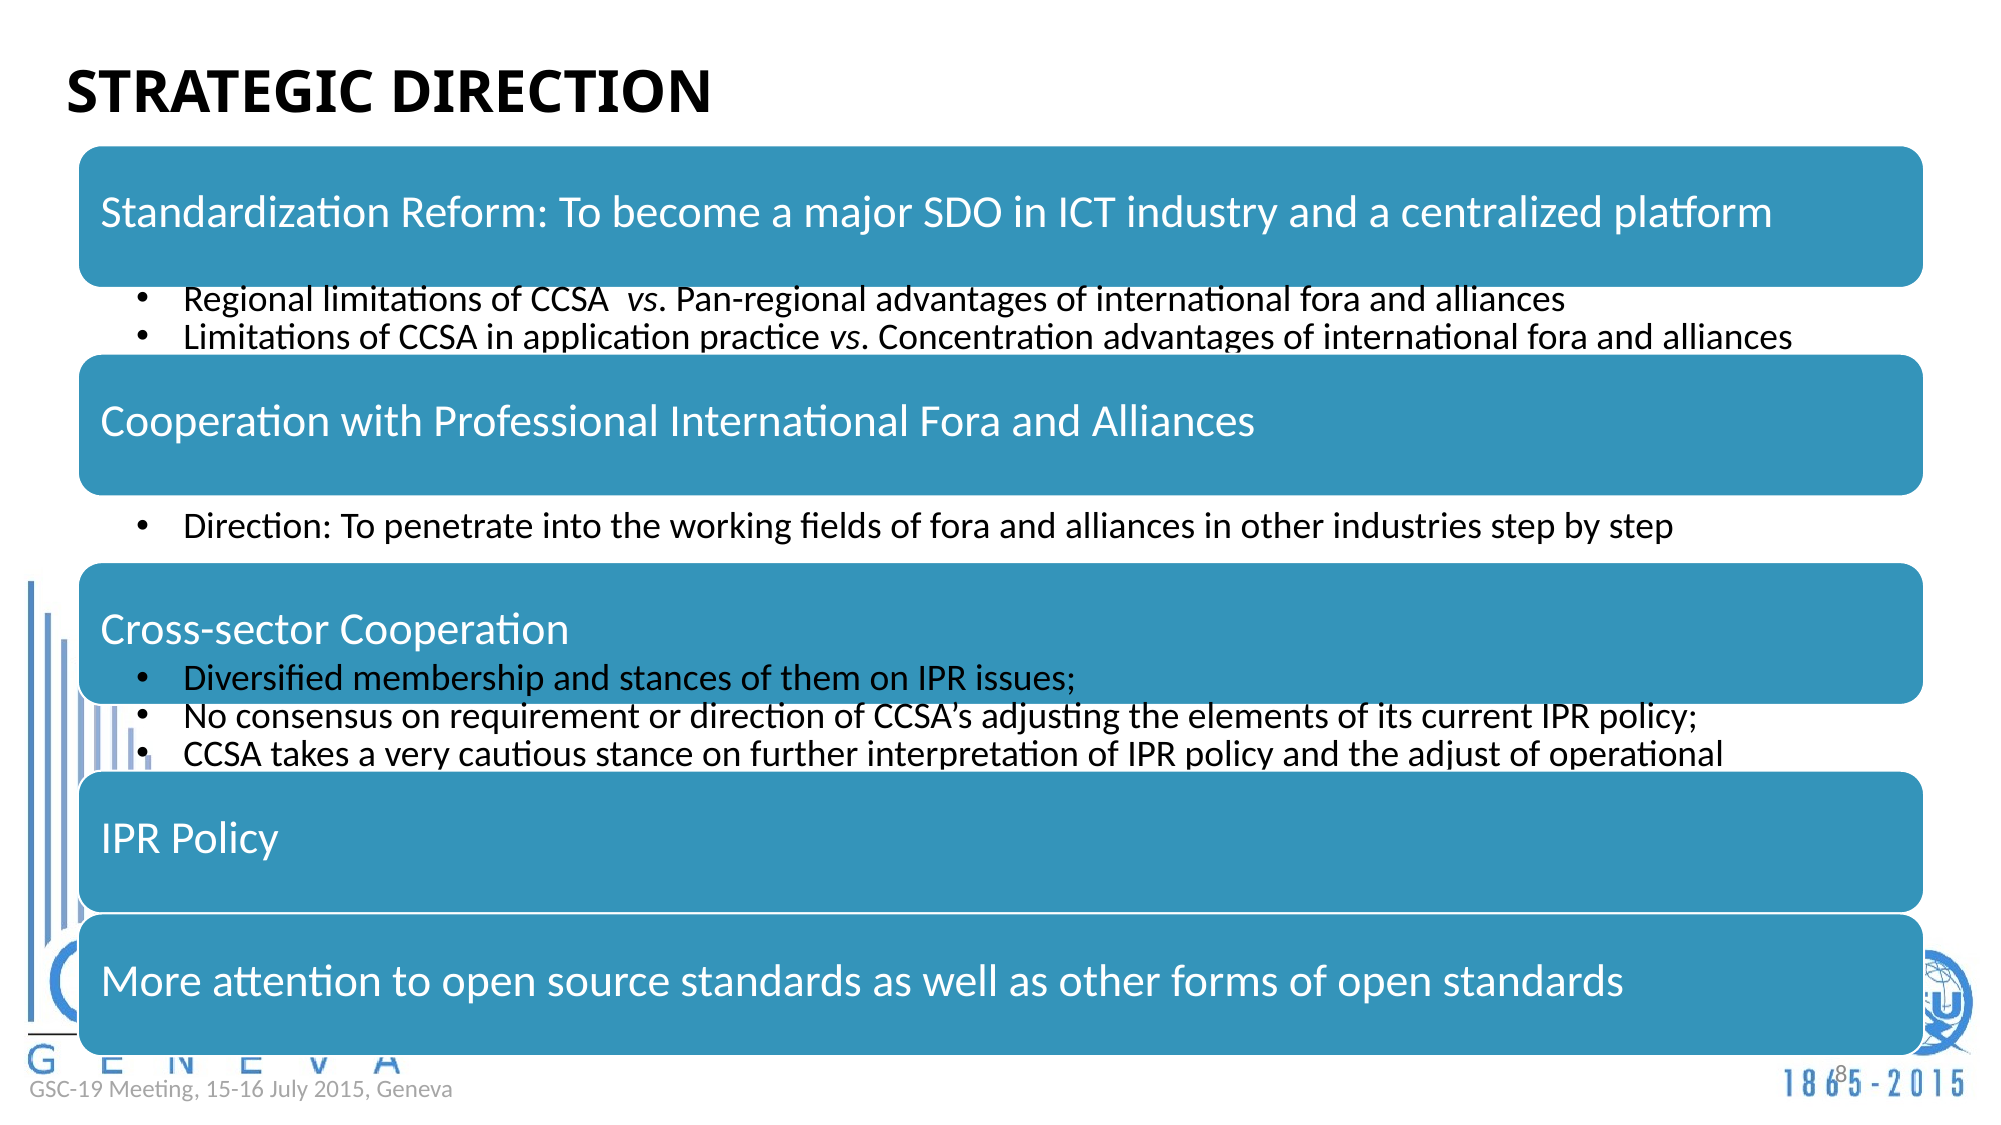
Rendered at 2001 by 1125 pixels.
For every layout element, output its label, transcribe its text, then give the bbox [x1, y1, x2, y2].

title STRATEGIC DIRECTION [51, 54, 1448, 143]
picture [19, 567, 416, 1084]
slide_number 8 [1412, 1058, 1863, 1103]
picture [1766, 936, 1986, 1107]
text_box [77, 145, 1925, 1057]
